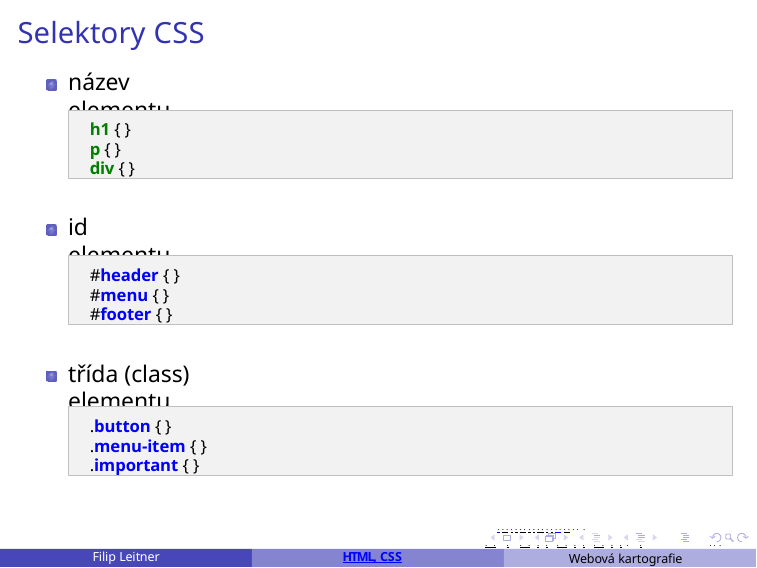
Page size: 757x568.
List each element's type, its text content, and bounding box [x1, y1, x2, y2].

text_box .button { } .menu-item { } .important { } [68, 406, 733, 476]
text_box [46, 79, 57, 91]
text_box h1 { } p { } div { } [68, 110, 733, 179]
text_box třída (class) elementu [66, 357, 277, 415]
text_box název elementu [66, 65, 217, 123]
text_box [46, 371, 57, 382]
text_box [46, 224, 57, 236]
text_box HTML, CSS [340, 545, 416, 566]
text_box #header { } #menu { } #footer { } [68, 255, 733, 325]
title Selektory CSS [15, 11, 249, 110]
text_box id elementu [66, 210, 181, 268]
text_box . . . . . . . . . . . . . . . . . . . . . . . . . . . . . . . . . . . . . . . . Webová kartografie 34 / 46 [482, 518, 754, 568]
footer Filip Leitner [90, 544, 162, 568]
